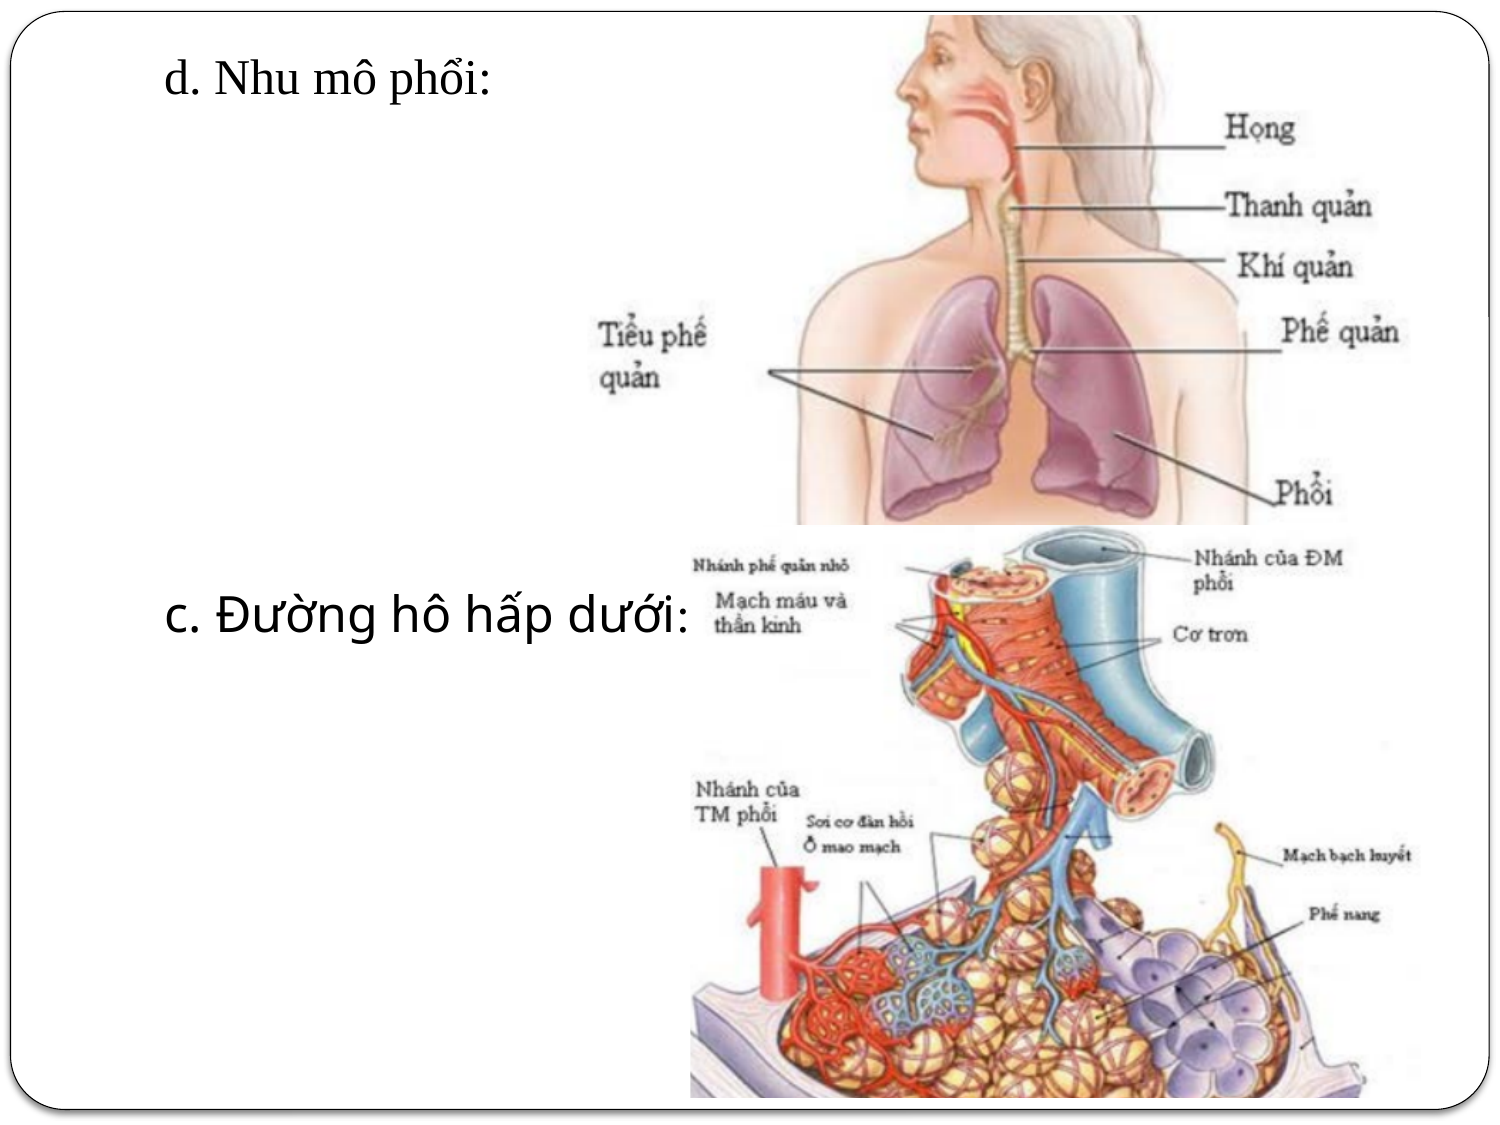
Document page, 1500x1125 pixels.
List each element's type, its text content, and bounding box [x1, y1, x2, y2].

picture [580, 15, 1426, 1098]
text_box d. Nhu mô phổi: [149, 37, 684, 1075]
